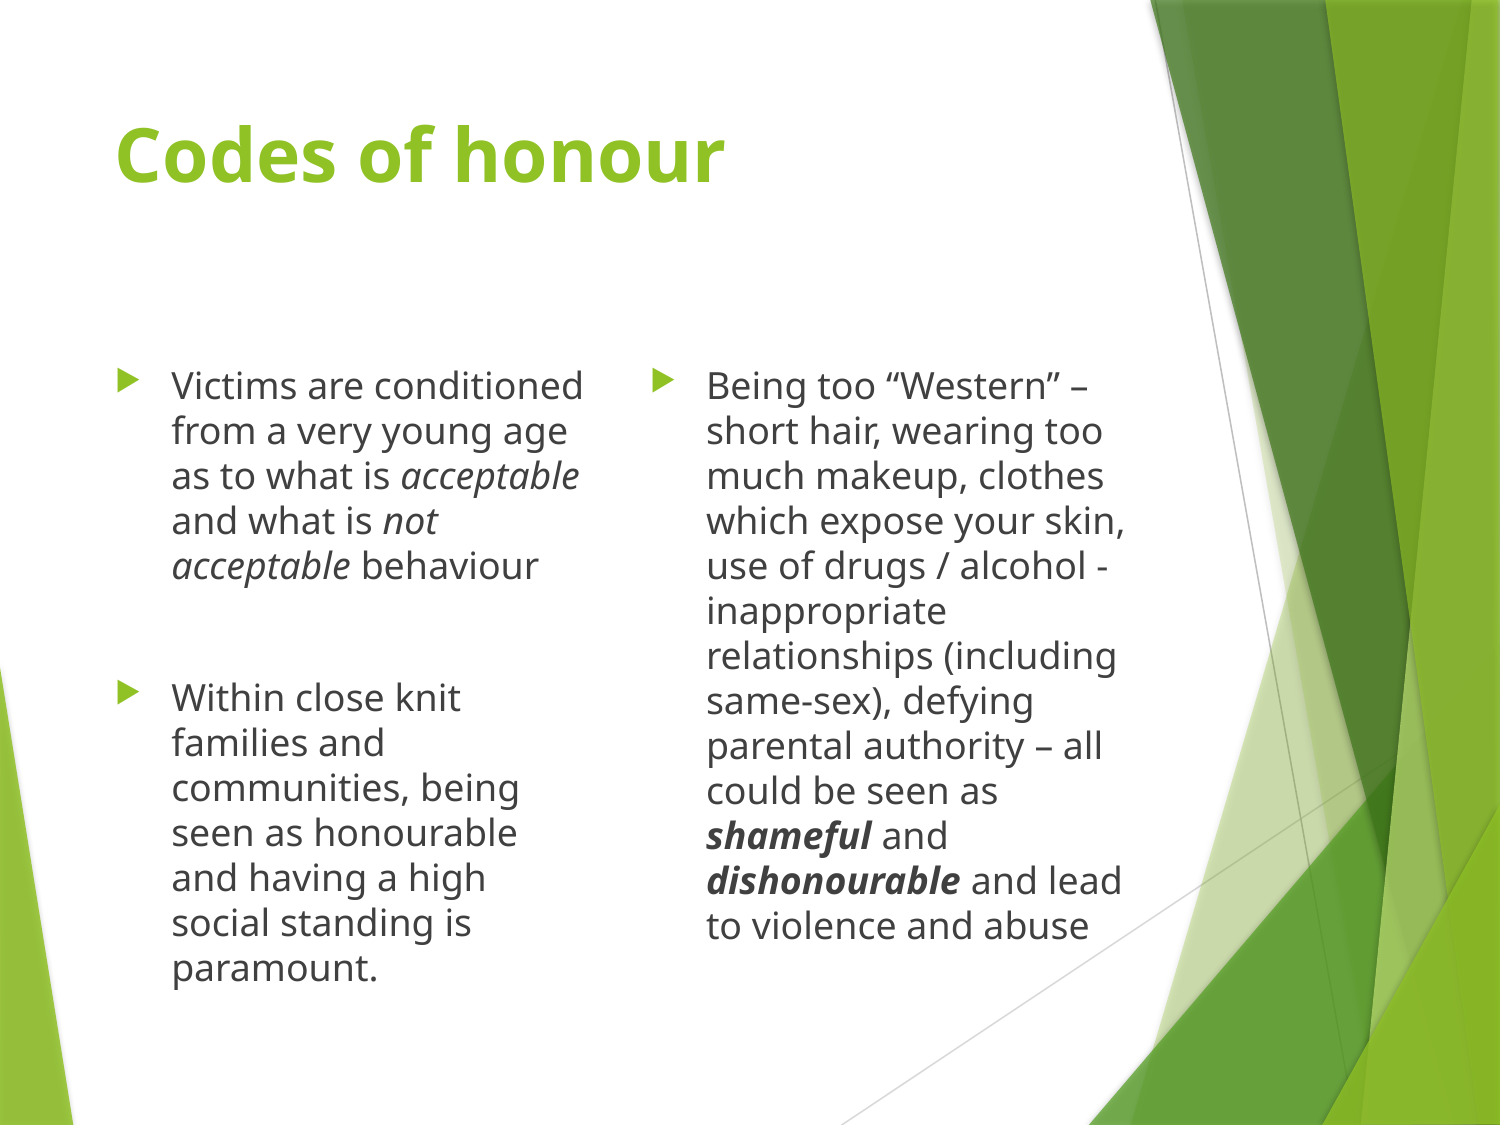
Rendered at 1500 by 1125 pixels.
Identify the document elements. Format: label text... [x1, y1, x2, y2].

list Victims are conditioned from a very young age as to what is acceptable and what is not acceptable behaviour Within close knit families and communities, being seen as honourable and having a high social standing is paramount. [99, 354, 607, 992]
list Being too “Western” – short hair, wearing too much makeup, clothes which expose your skin, use of drugs / alcohol - inappropriate relationships (including same-sex), defying parental authority – all could be seen as shameful and dishonourable and lead to violence and abuse [634, 354, 1142, 992]
title Codes of honour [99, 99, 1142, 317]
